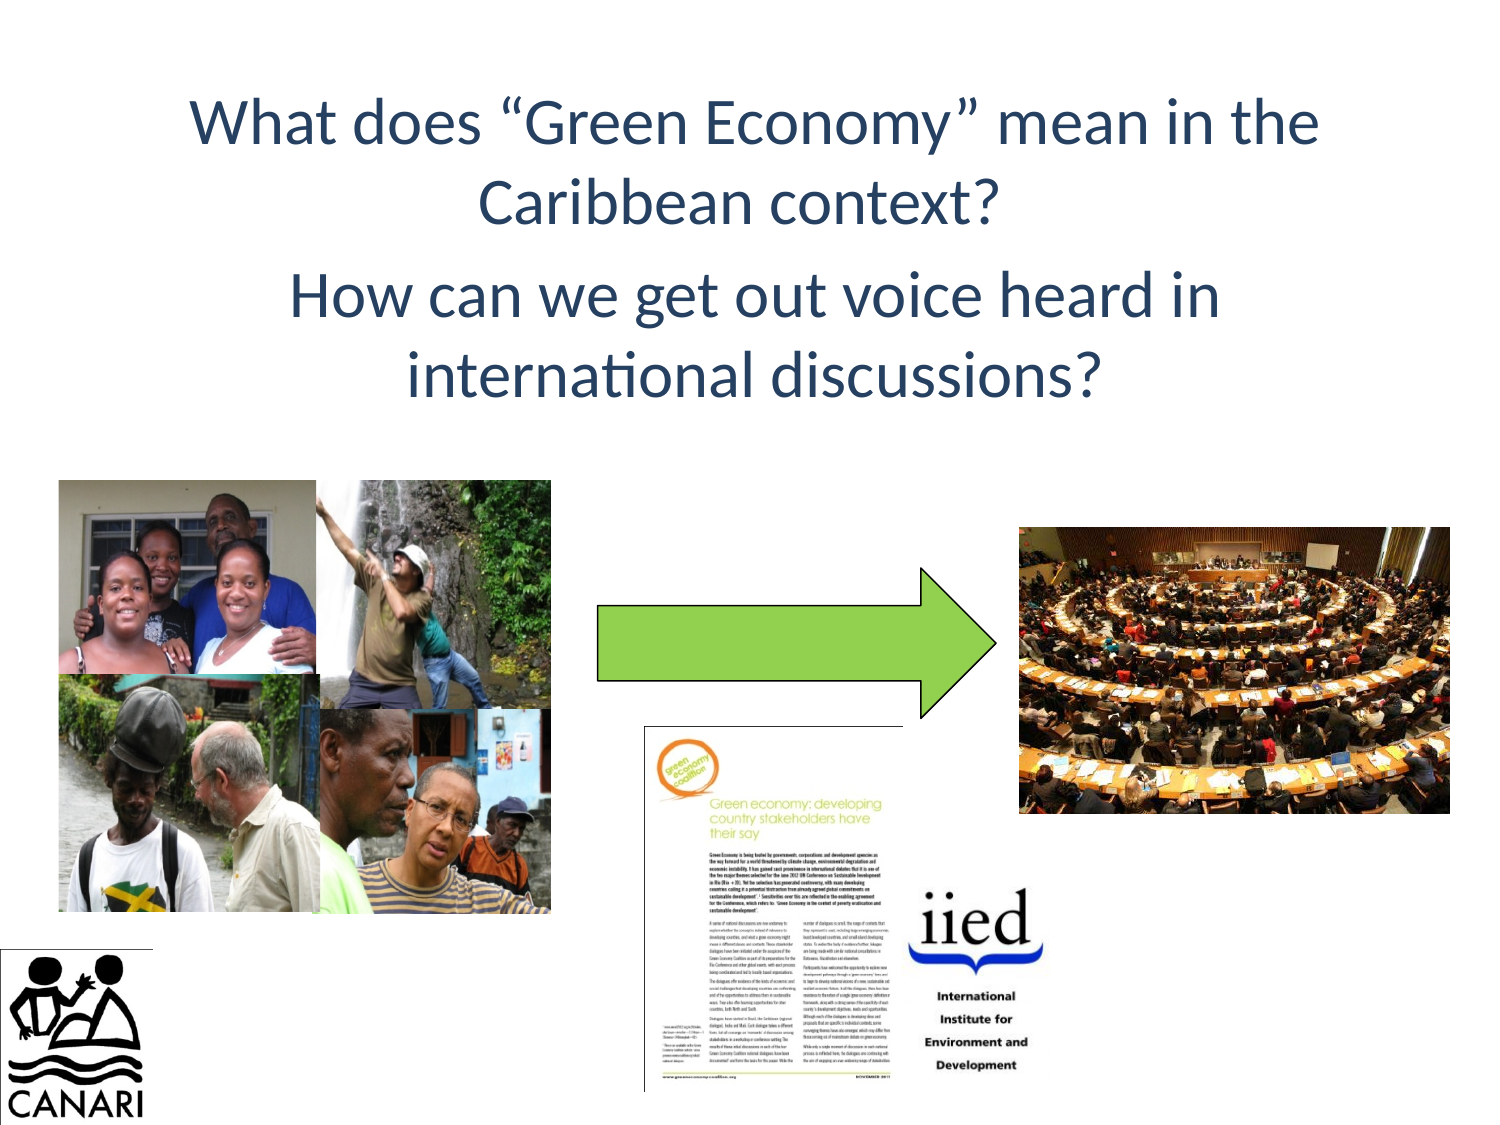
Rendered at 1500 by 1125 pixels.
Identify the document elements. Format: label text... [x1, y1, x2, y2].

picture [644, 726, 1050, 1092]
subtitle What does “Green Economy” mean in the Caribbean context? How can we get out voice heard in international discussions? [93, 70, 1418, 254]
picture [0, 948, 153, 1125]
picture [1019, 527, 1451, 815]
text_box [597, 567, 997, 719]
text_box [58, 480, 551, 915]
